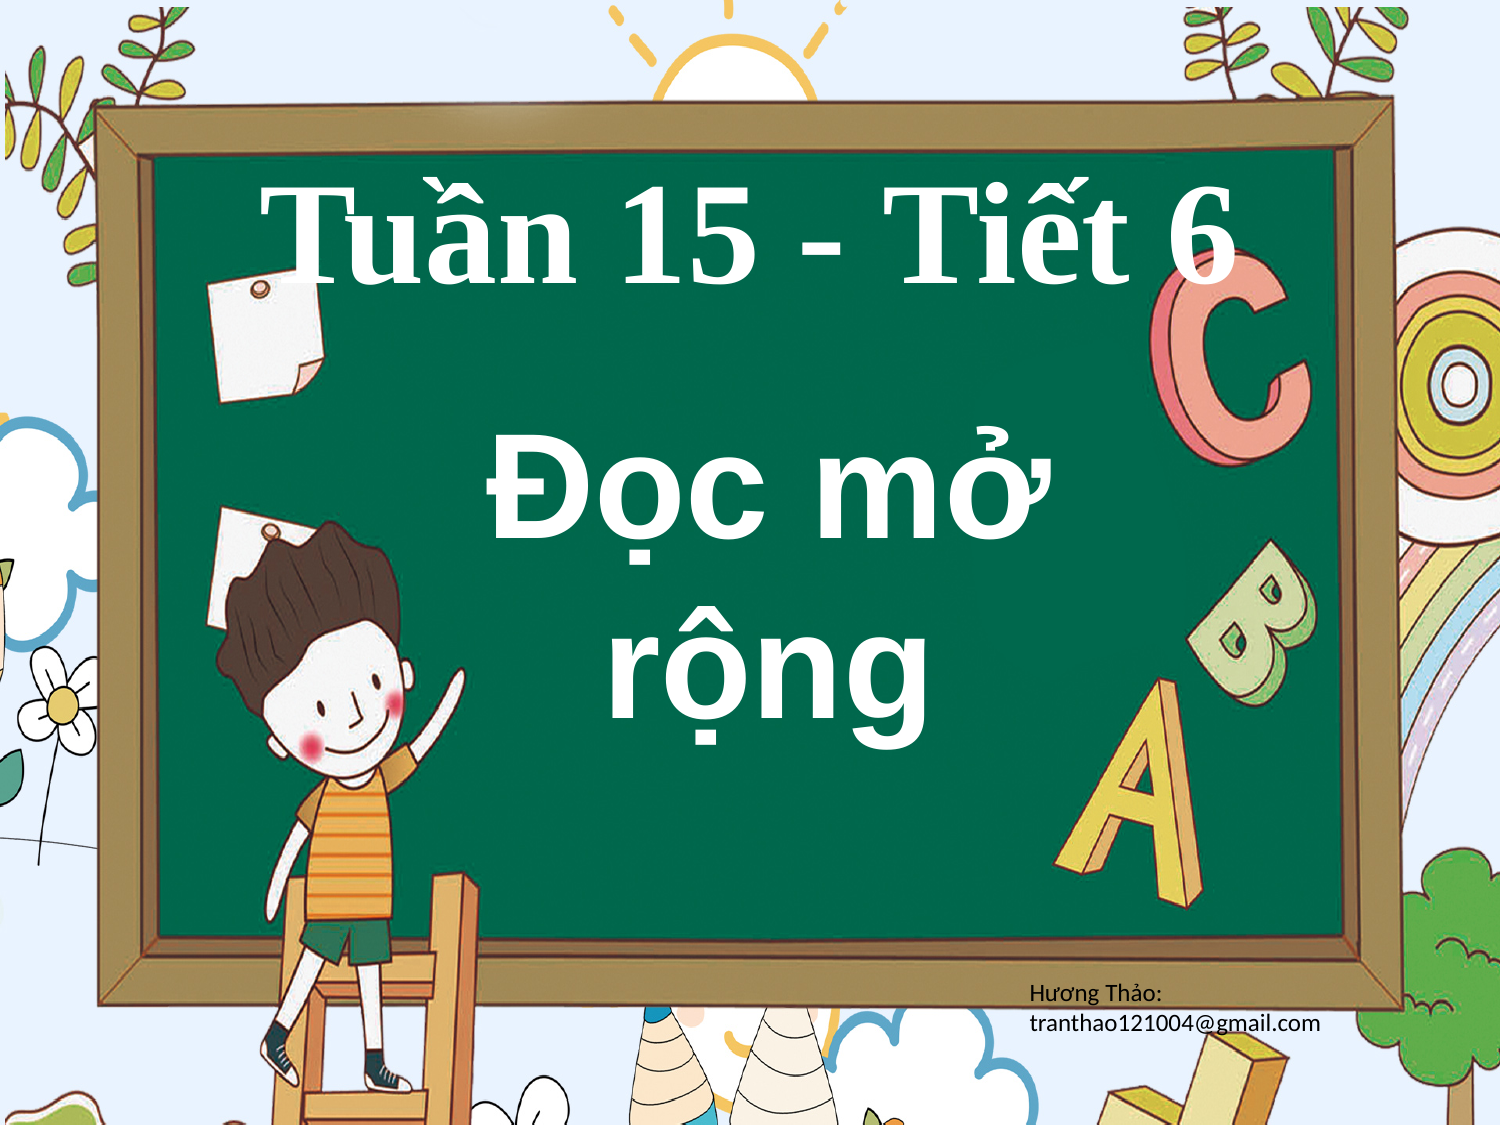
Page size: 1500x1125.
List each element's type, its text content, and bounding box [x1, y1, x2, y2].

picture [0, 0, 1500, 1125]
text_box Tuần 15 - Tiết 6 [244, 130, 1256, 320]
